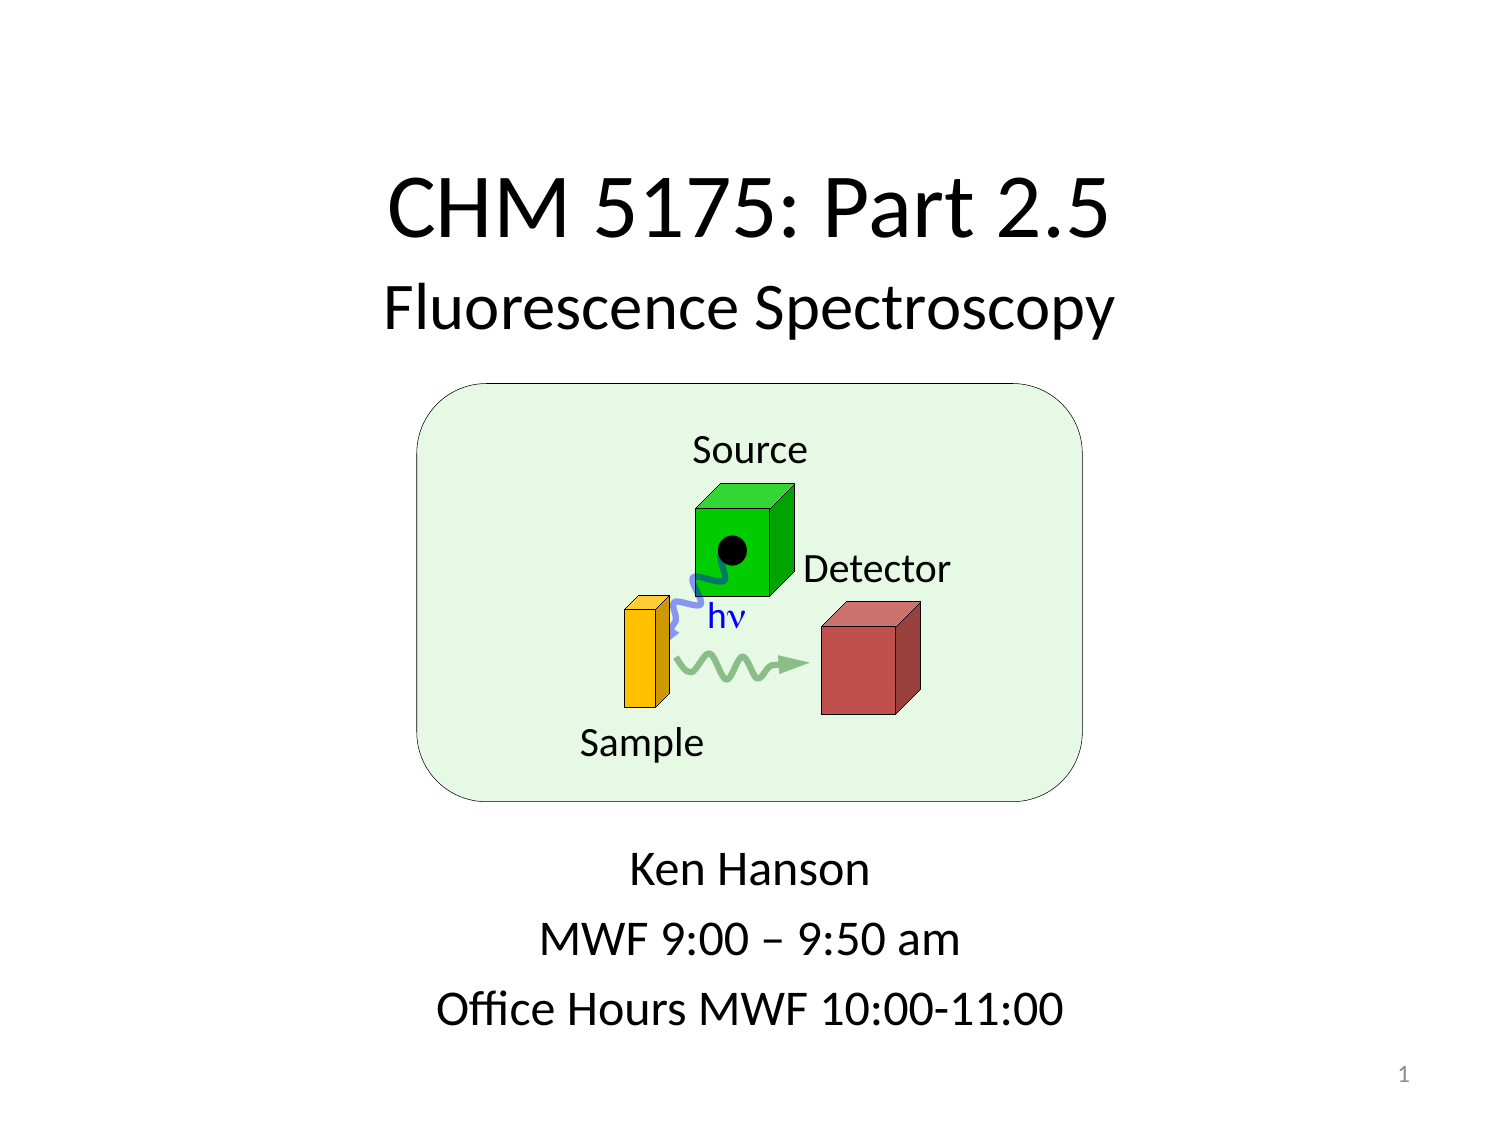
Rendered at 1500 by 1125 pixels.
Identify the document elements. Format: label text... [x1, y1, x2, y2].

text_box Ken Hanson MWF 9:00 – 9:50 am Office Hours MWF 10:00-11:00 [225, 828, 1275, 1040]
title CHM 5175: Part 2.5 [112, 79, 1388, 321]
text_box Fluorescence Spectroscopy [224, 254, 1275, 450]
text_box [416, 383, 1083, 802]
slide_number 1 [1074, 1042, 1425, 1103]
